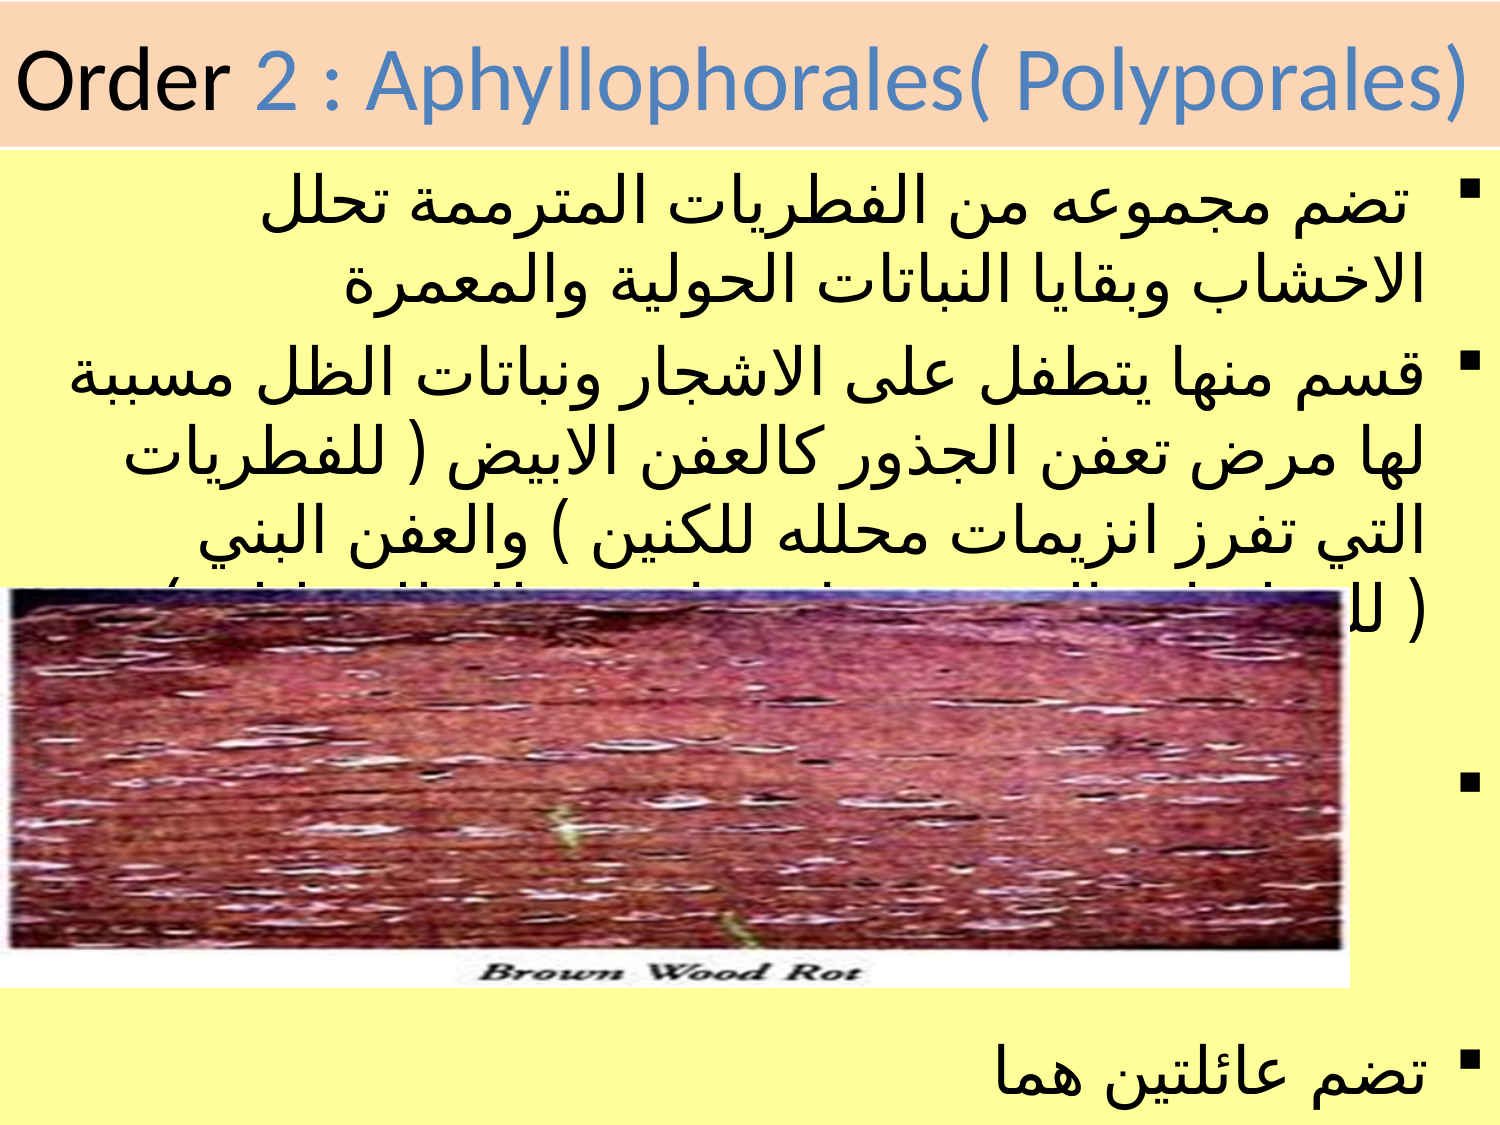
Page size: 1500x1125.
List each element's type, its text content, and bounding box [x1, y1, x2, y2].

picture [0, 587, 1351, 988]
title Order 2 : Aphyllophorales( Polyporales) [0, 1, 1500, 147]
list تضم مجموعه من الفطريات المترممة تحلل الاخشاب وبقايا النباتات الحولية والمعمرة قسم منها يتطفل على الاشجار ونباتات الظل مسببة لها مرض تعفن الجذور كالعفن الابيض ( للفطريات التي تفرز انزيمات محلله للكنين ) والعفن البني ( للفطريات التي تفرز انزيمات محلله للسيليلوز) تضم عائلتين هما [0, 149, 1500, 1125]
